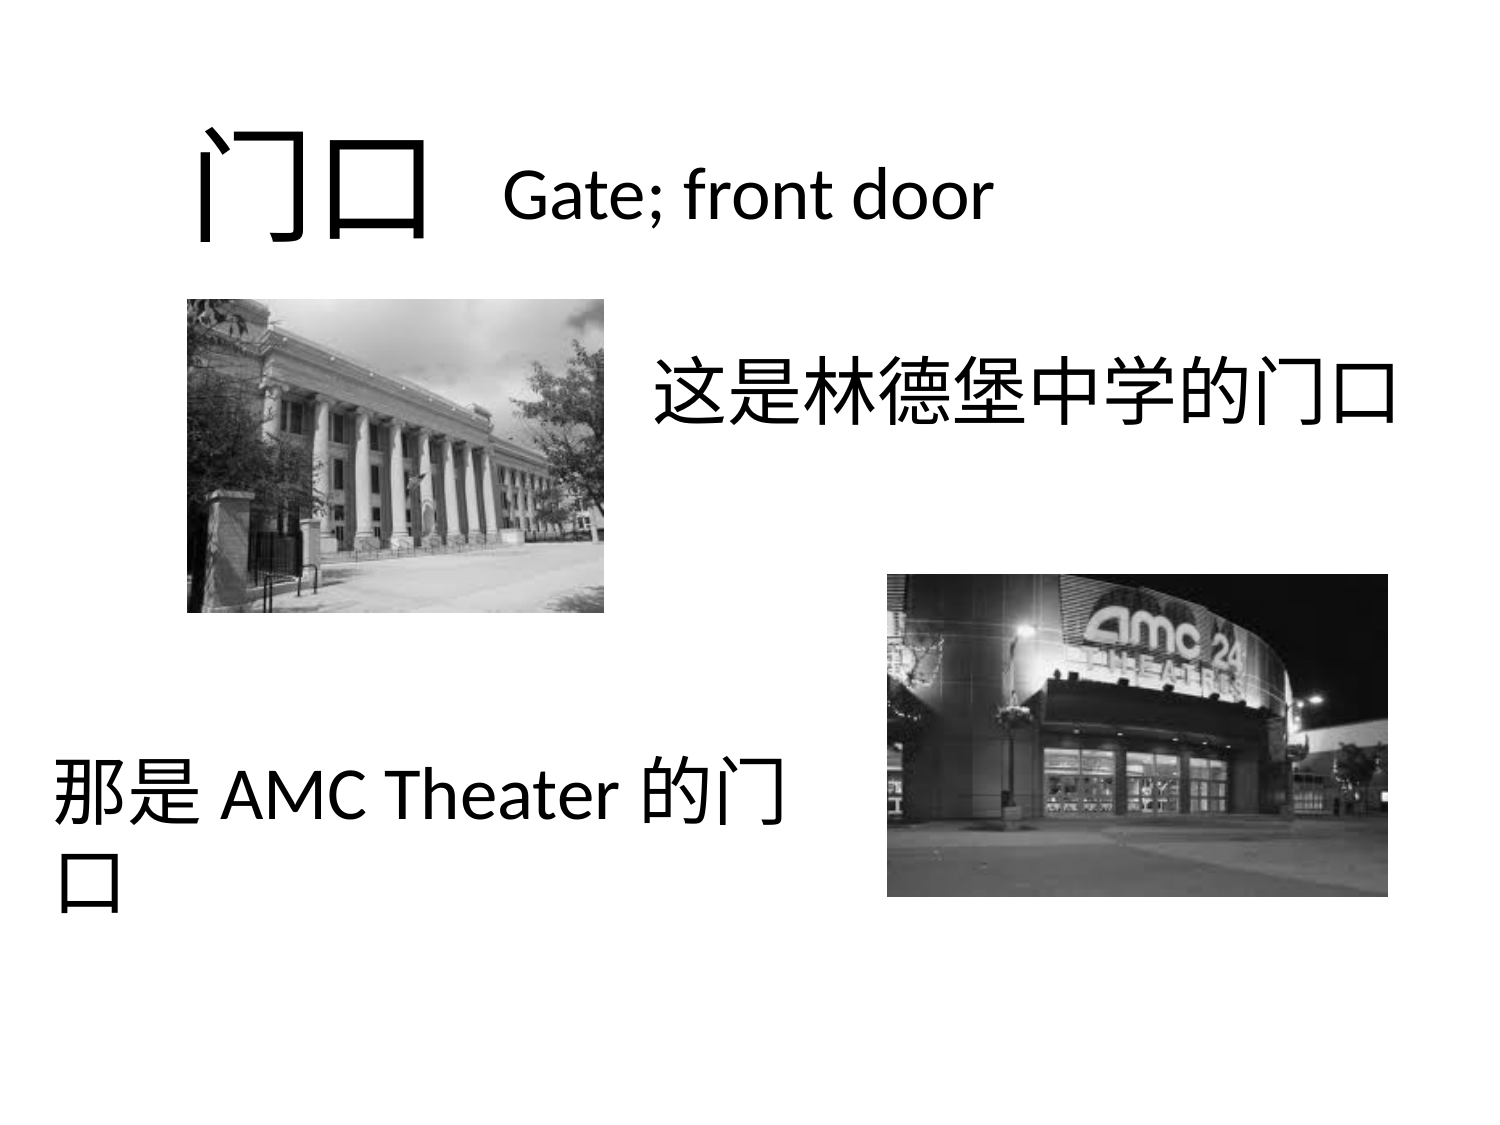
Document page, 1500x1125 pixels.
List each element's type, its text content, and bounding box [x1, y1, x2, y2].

picture [887, 574, 1388, 897]
picture [187, 299, 604, 613]
text_box 那是AMC Theater的门口 [37, 737, 875, 933]
text_box 这是林德堡中学的门口 [637, 337, 1438, 443]
text_box Gate; front door [487, 137, 1150, 243]
text_box 门口 [174, 99, 638, 265]
